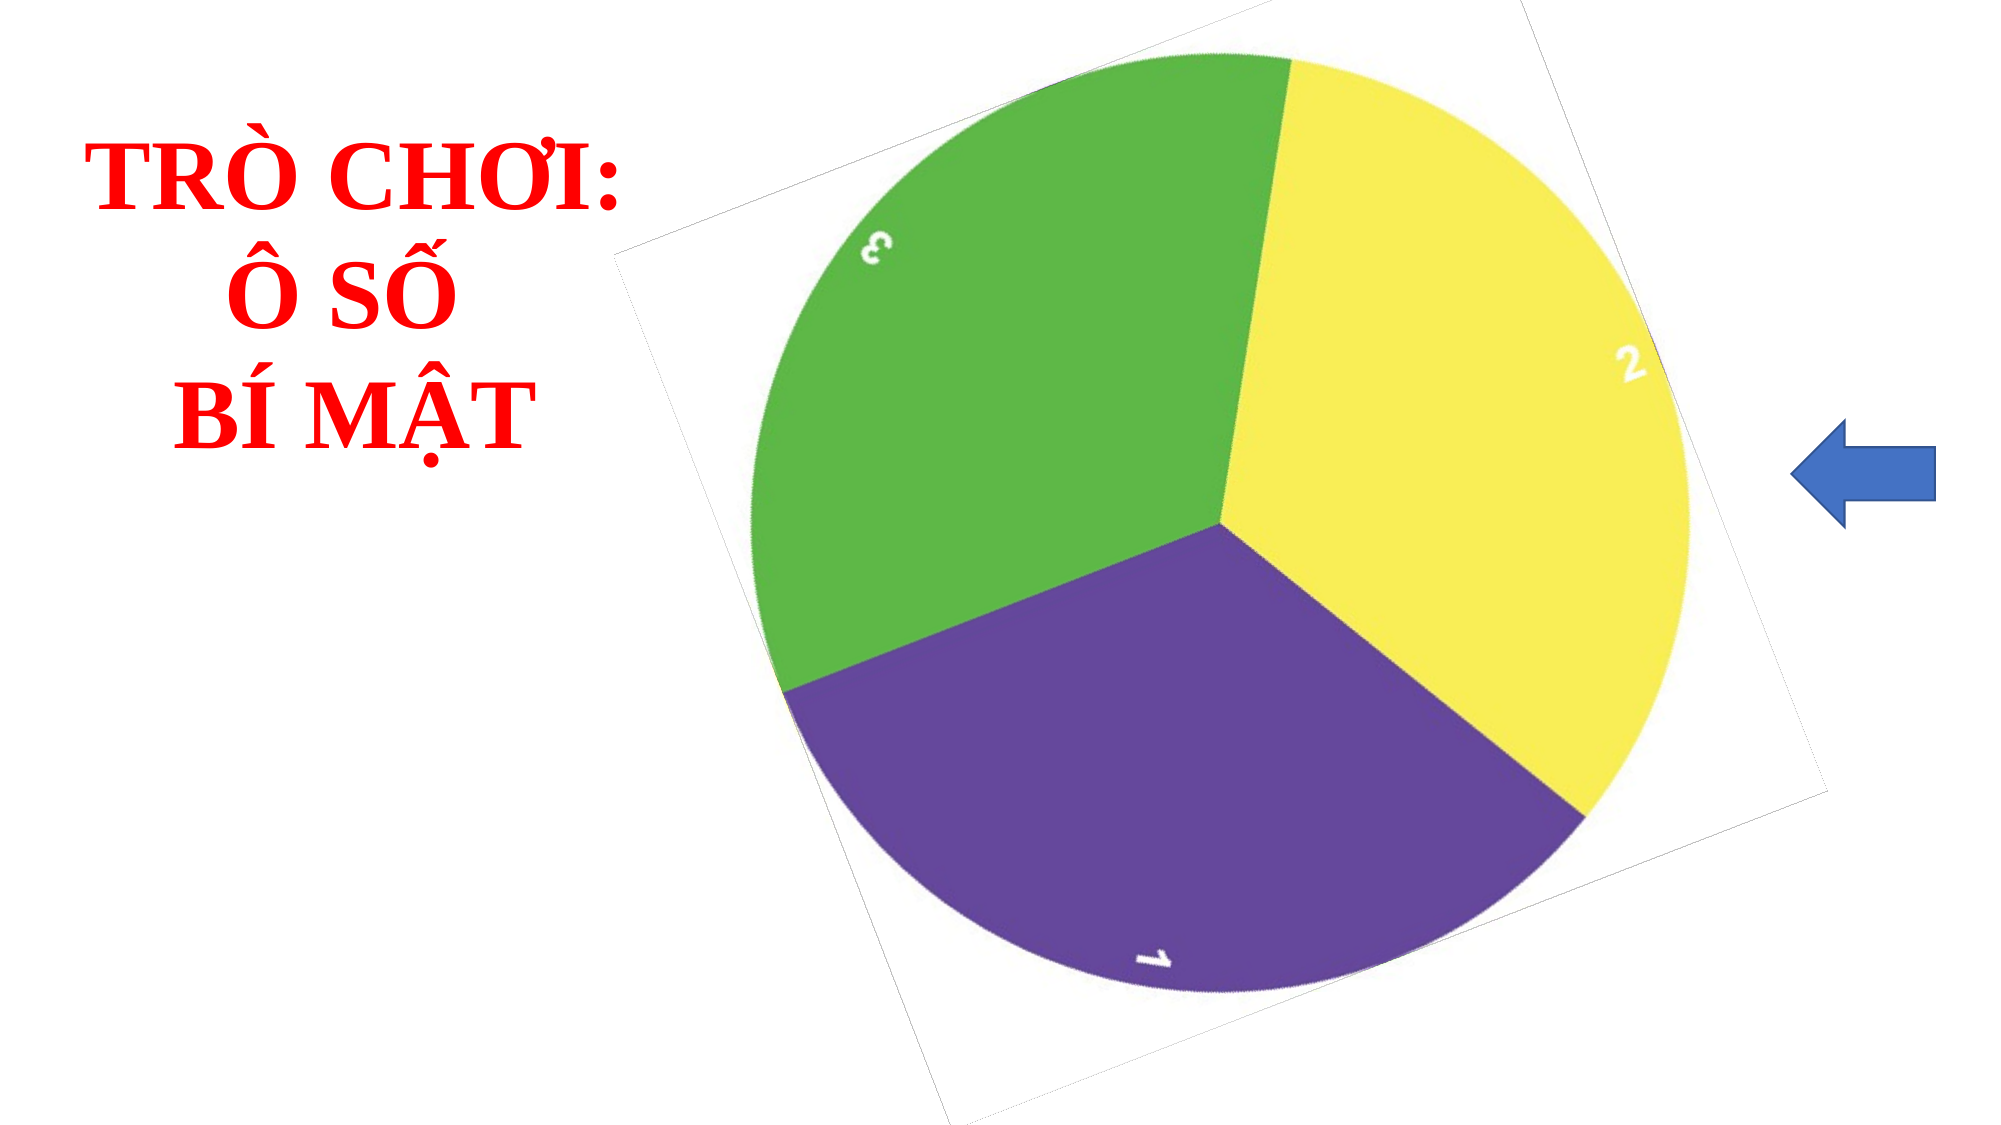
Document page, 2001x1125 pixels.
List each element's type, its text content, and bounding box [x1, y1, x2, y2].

text_box TRÒ CHƠI: Ô SỐ BÍ MẬT [69, 101, 642, 597]
picture [614, 0, 1828, 1125]
text_box [1789, 418, 1936, 530]
